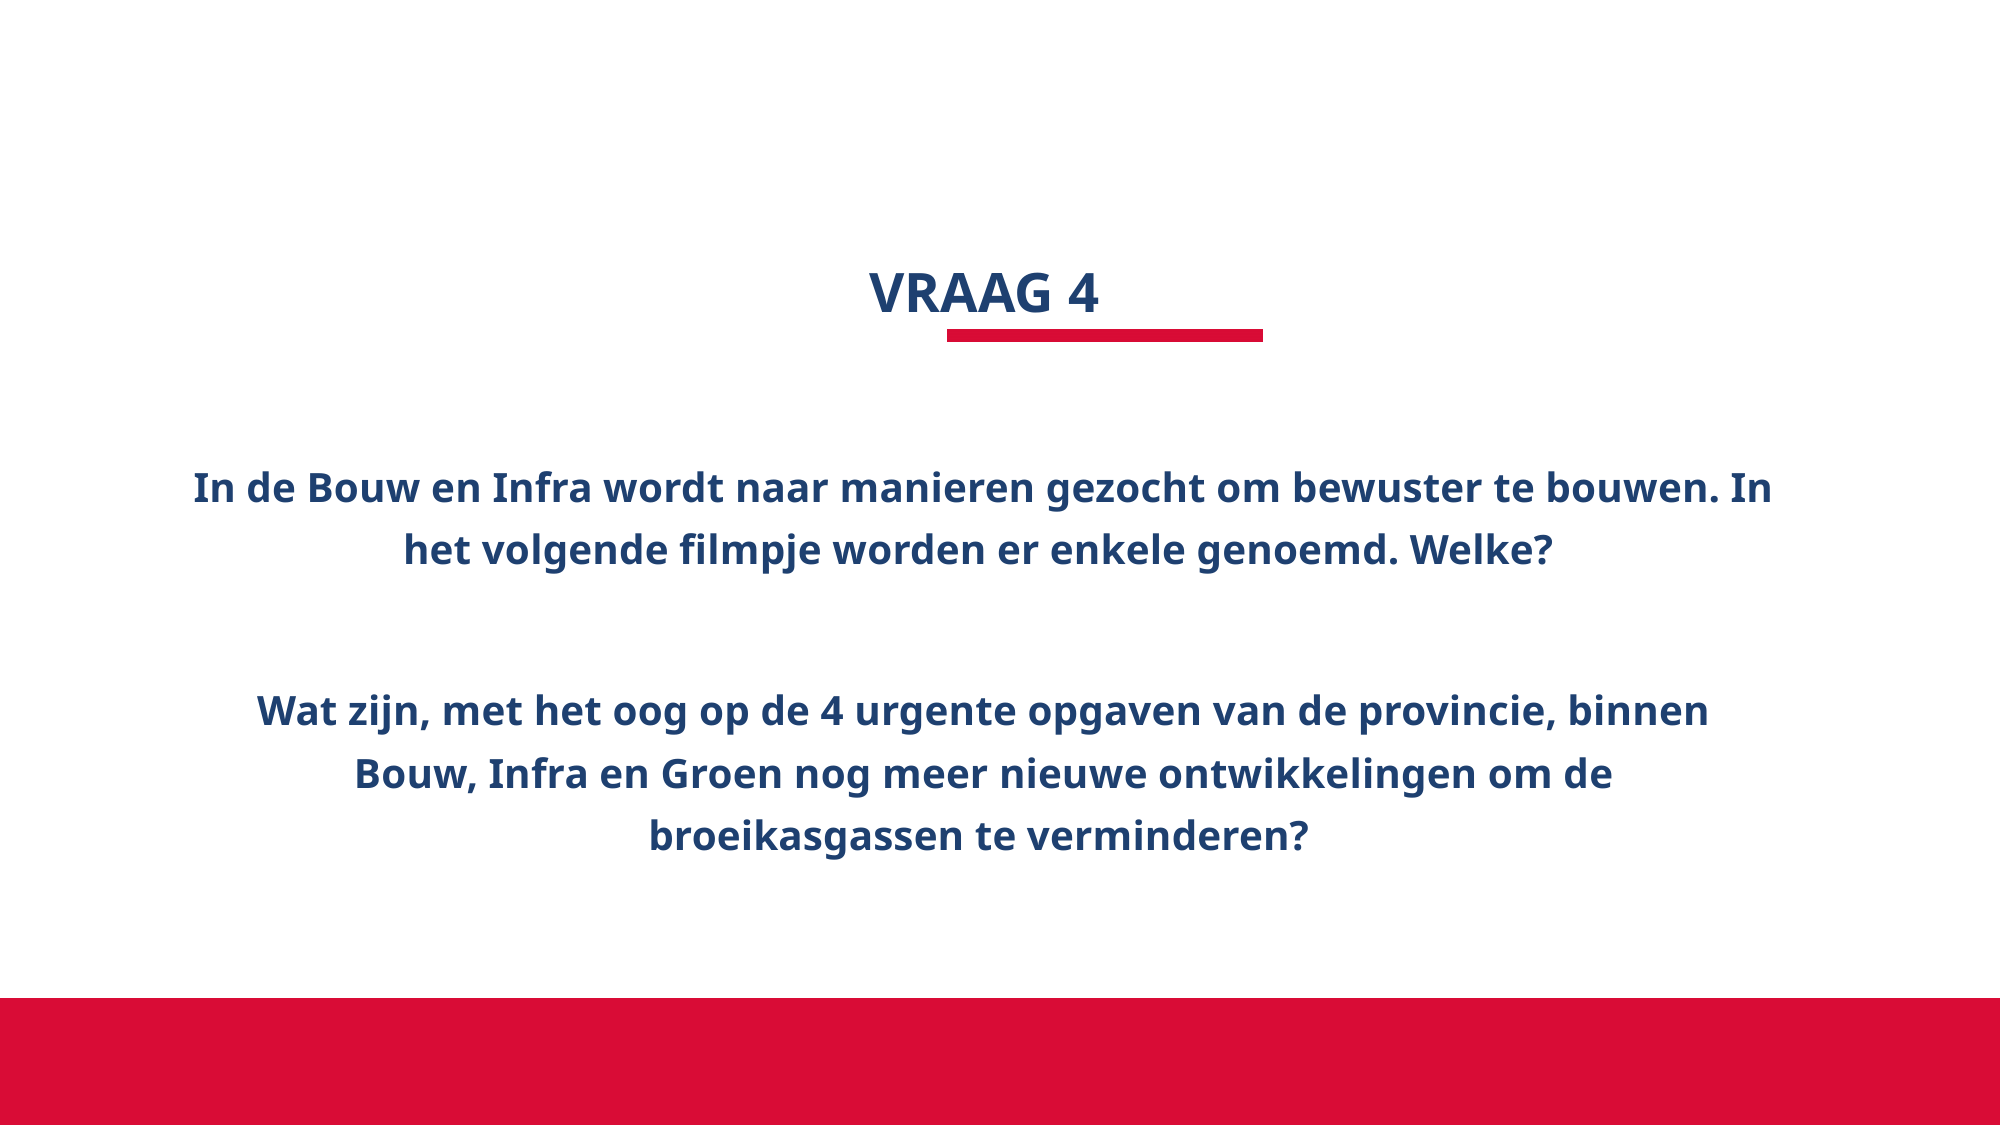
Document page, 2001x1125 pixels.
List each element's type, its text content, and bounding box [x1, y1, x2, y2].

picture [947, 329, 1263, 342]
picture [0, 998, 2000, 1125]
text_box VRAAG 4 [236, 265, 1734, 365]
list In de Bouw en Infra wordt naar manieren gezocht om bewuster te bouwen. In het volgende filmpje worden er enkele genoemd. Welke? Wat zijn, met het oog op de 4 urgente opgaven van de provincie, binnen Bouw, Infra en Groen nog meer nieuwe ontwikkelingen om de broeikasgassen te verminderen? [176, 465, 1794, 898]
